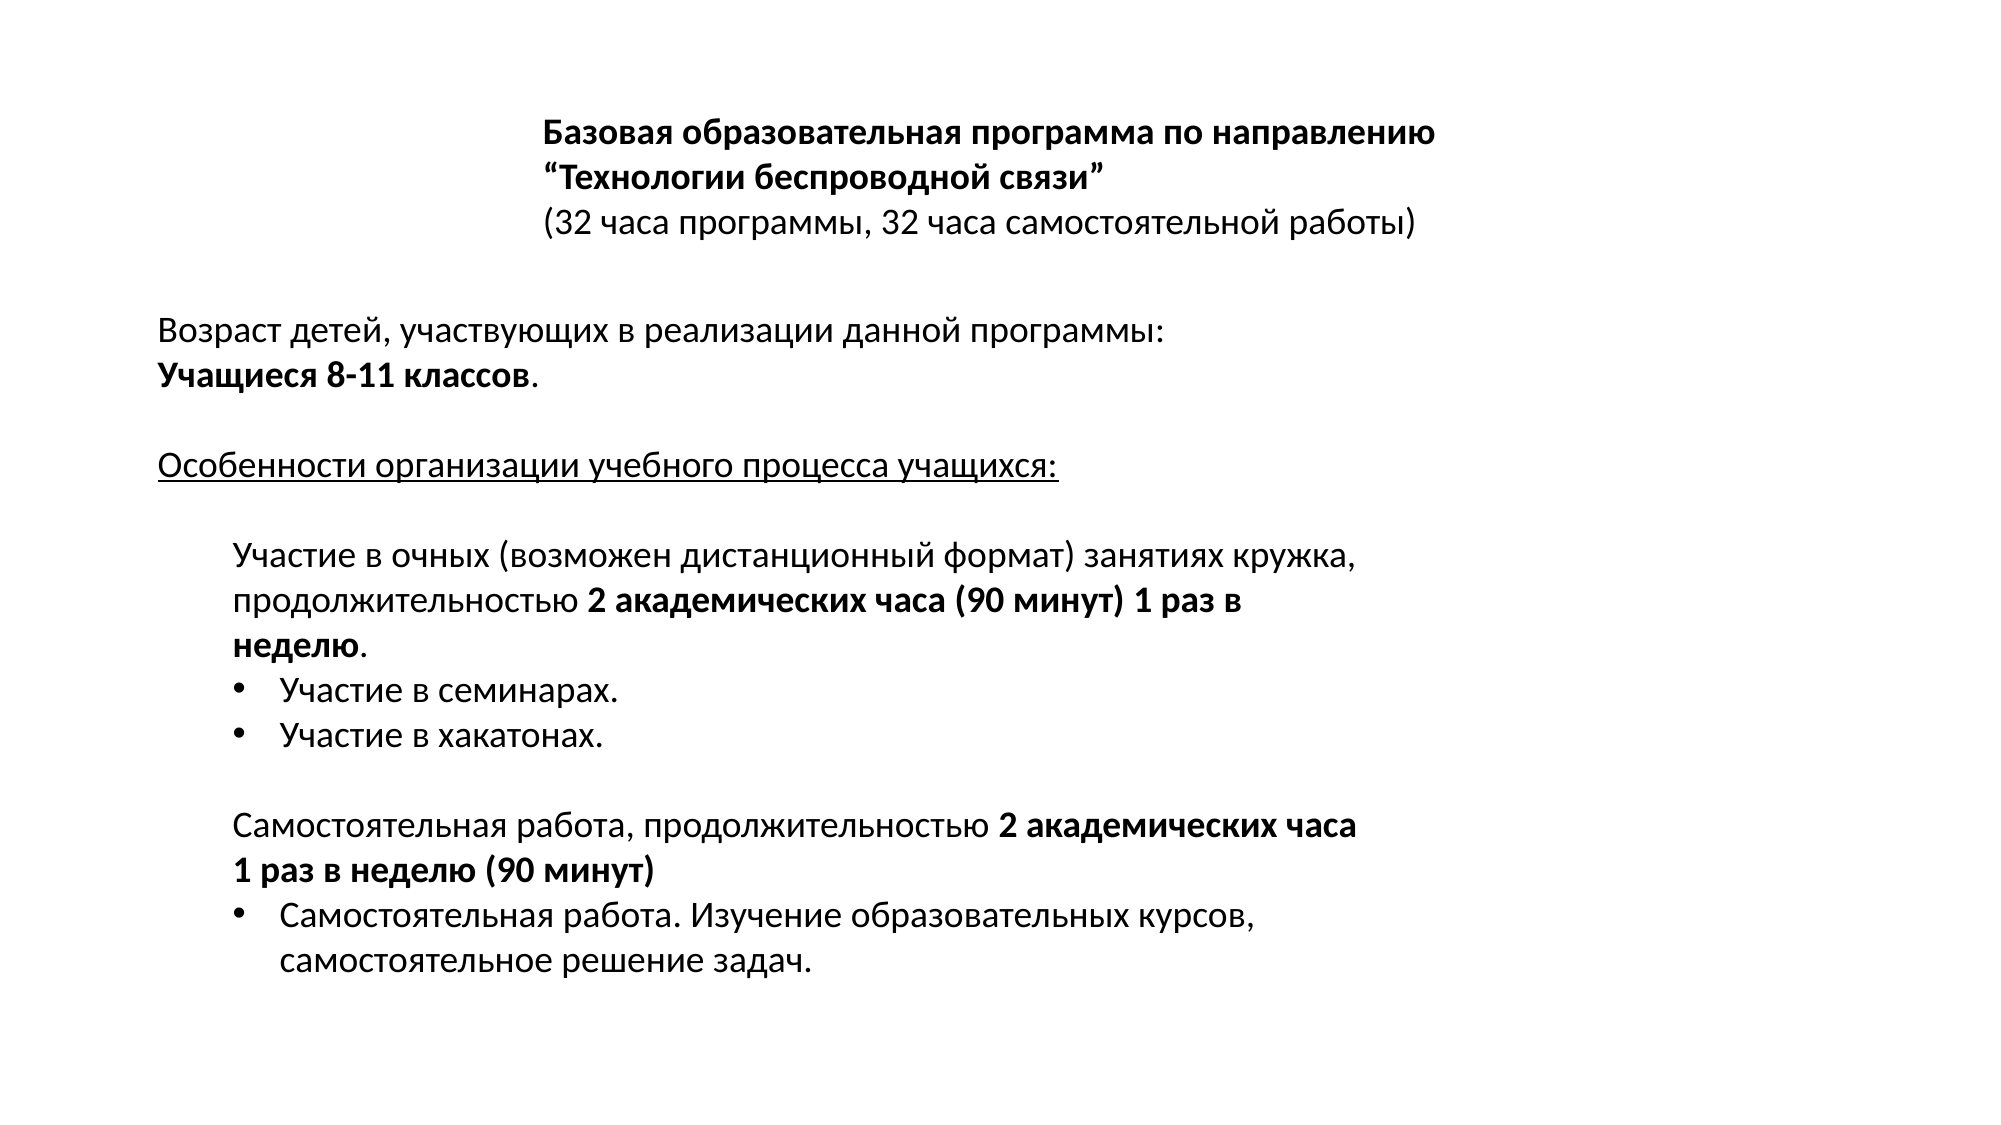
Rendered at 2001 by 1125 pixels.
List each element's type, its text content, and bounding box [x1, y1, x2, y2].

text_box Возраст детей, участвующих в реализации данной программы: Учащиеся 8-11 классов. Особенности организации учебного процесса учащихся: Участие в очных (возможен дистанционный формат) занятиях кружка, продолжительностью 2 академических часа (90 минут) 1 раз в неделю. Участие в семинарах. Участие в хакатонах. Самостоятельная работа, продолжительностью 2 академических часа 1 раз в неделю (90 минут) Самостоятельная работа. Изучение образовательных курсов, самостоятельное решение задач. [142, 297, 1391, 988]
text_box Базовая образовательная программа по направлению “Технологии беспроводной связи” (32 часа программы, 32 часа самостоятельной работы) [528, 99, 1488, 339]
